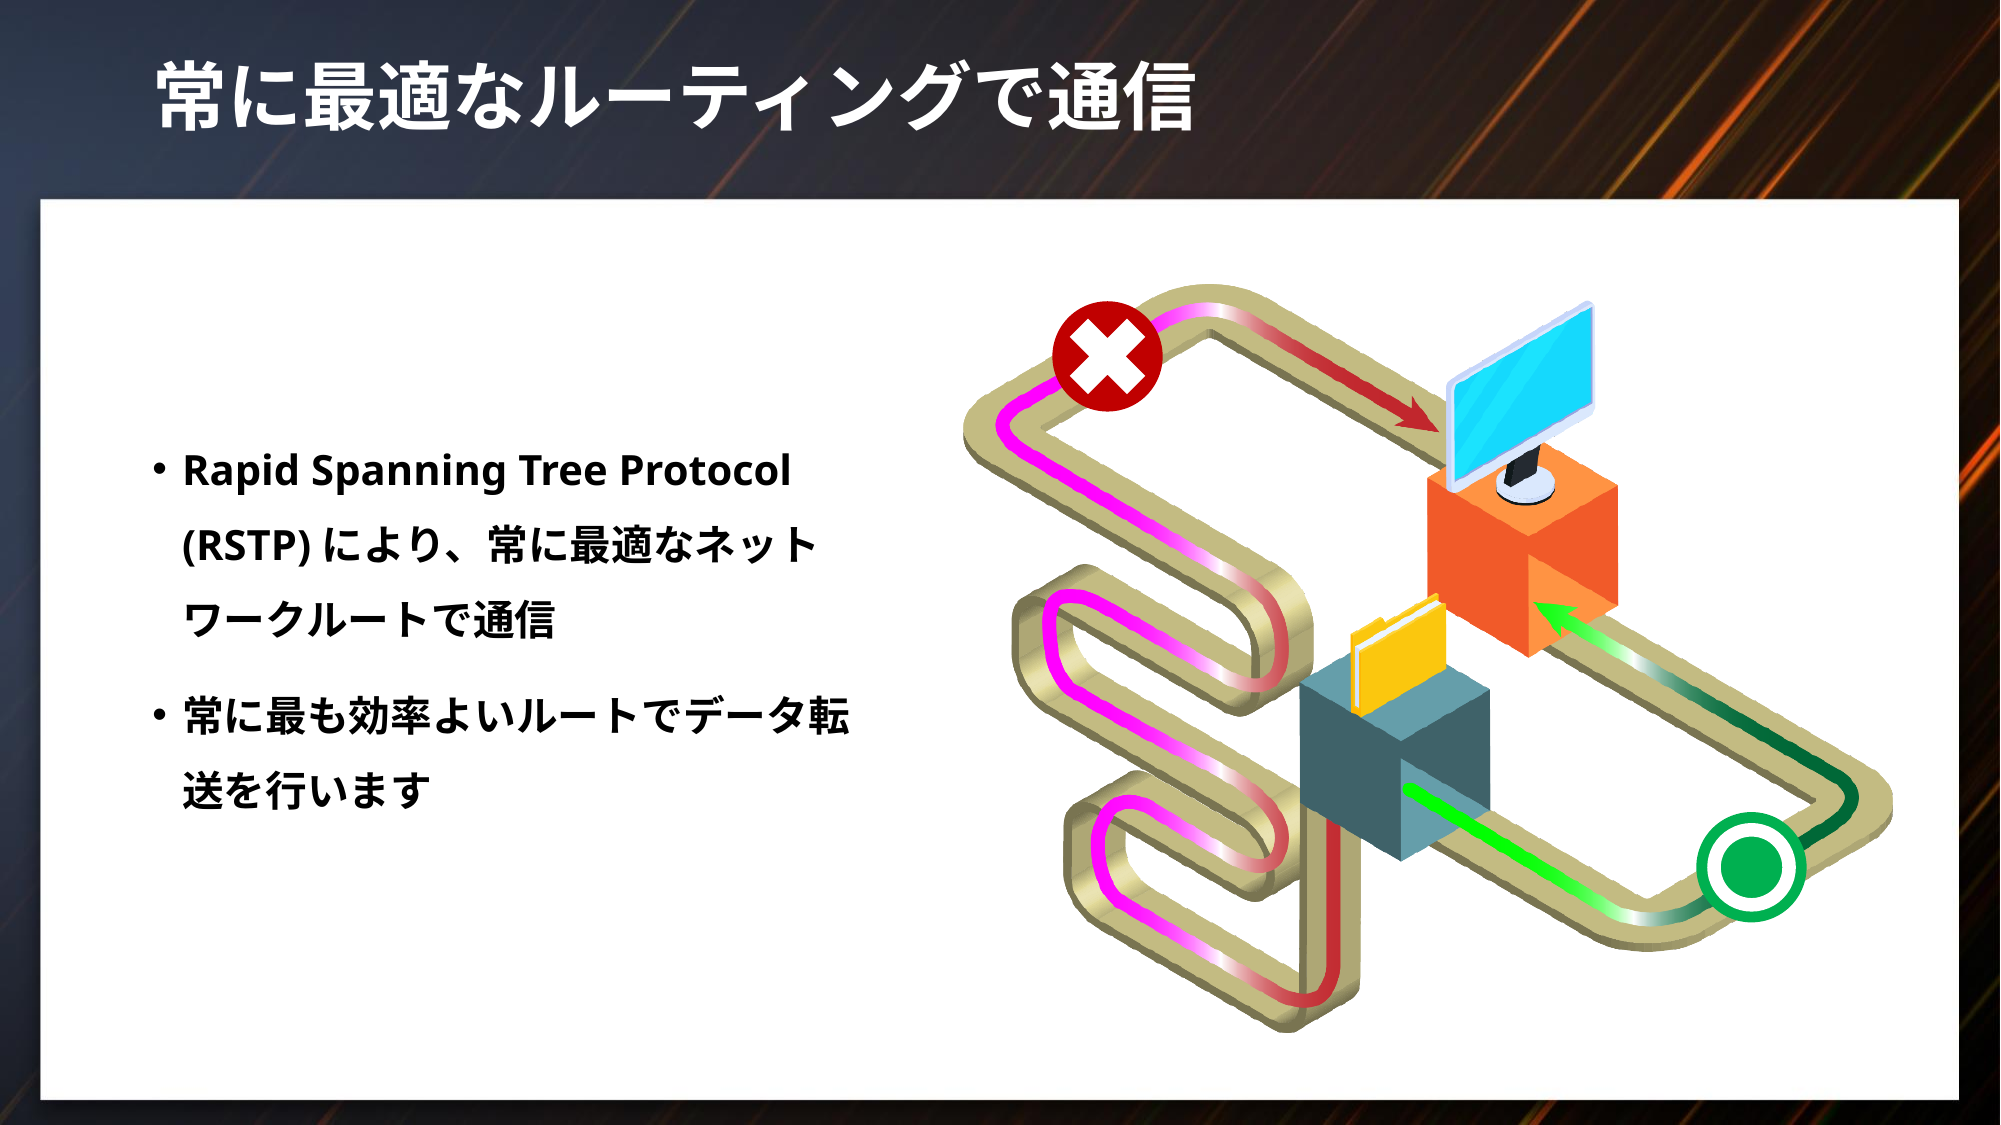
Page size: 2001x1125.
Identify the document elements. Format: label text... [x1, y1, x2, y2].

picture [0, 0, 2000, 1125]
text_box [1696, 812, 1807, 923]
title 常に最適なルーティングで通信 [137, 0, 1863, 201]
list Rapid Spanning Tree Protocol (RSTP)により、常に最適なネットワークルートで通信 常に最も効率よいルートでデータ転送を行います [137, 219, 903, 1014]
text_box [1052, 301, 1163, 412]
